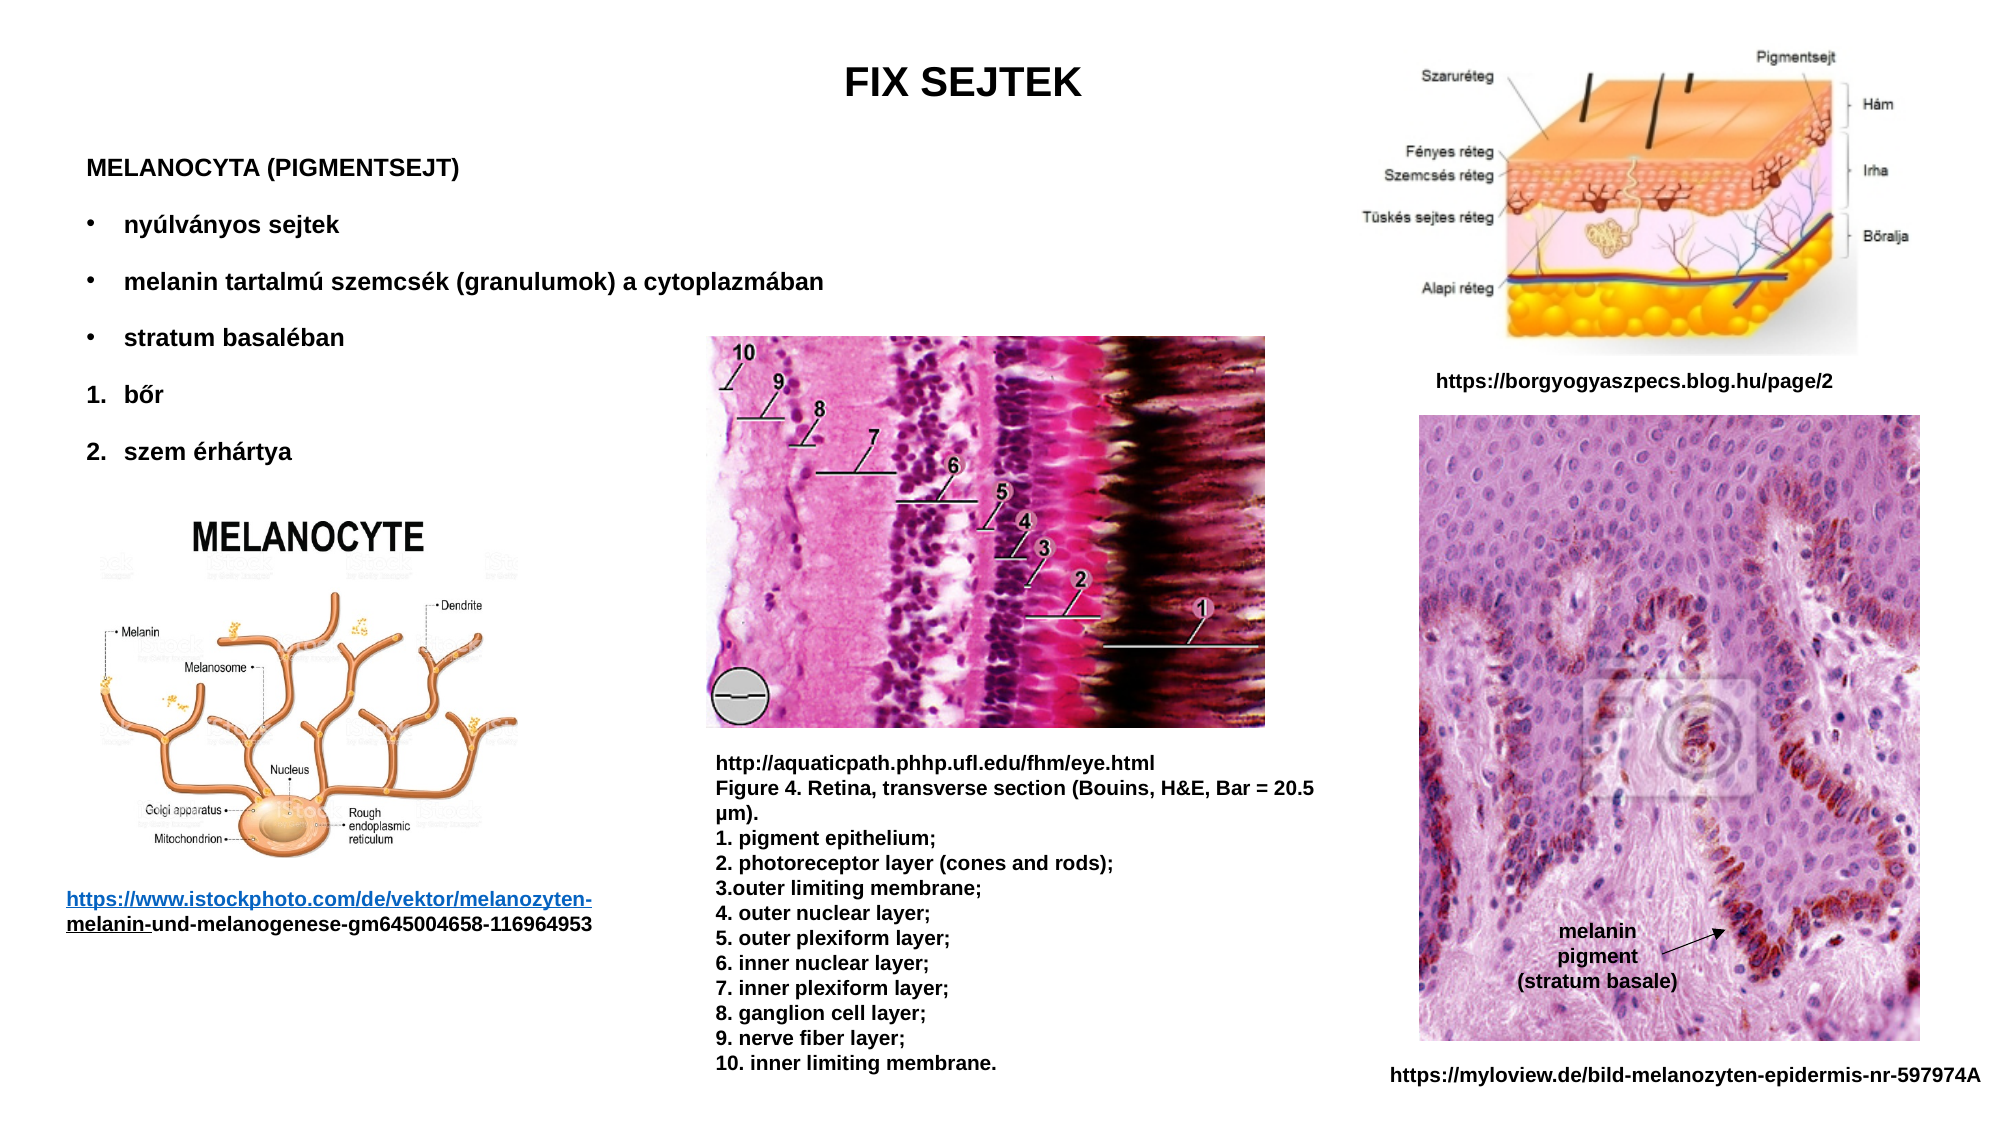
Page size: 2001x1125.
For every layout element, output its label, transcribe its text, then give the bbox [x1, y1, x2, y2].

picture [1357, 39, 1912, 356]
text_box https://www.istockphoto.com/de/vektor/melanozyten- melanin-und-melanogenese-gm645004658-116964953 [51, 877, 696, 943]
text_box http://aquaticpath.phhp.ufl.edu/fhm/eye.html Figure 4. Retina, transverse section (Bouins, H&E, Bar = 20.5 µm). 1. pigment epithelium; 2. photoreceptor layer (cones and rods); 3.outer limiting membrane; 4. outer nuclear layer; 5. outer plexiform layer; 6. inner nuclear layer; 7. inner plexiform layer; 8. ganglion cell layer; 9. nerve fiber layer; 10. inner limiting membrane. [700, 742, 1364, 1082]
text_box https://borgyogyaszpecs.blog.hu/page/2 [1421, 360, 1849, 400]
text_box https://myloview.de/bild-melanozyten-epidermis-nr-597974A [1375, 1054, 1997, 1094]
title FIX SEJTEK [100, 21, 1826, 138]
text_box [1662, 929, 1726, 954]
list MELANOCYTA (PIGMENTSEJT) nyúlványos sejtek melanin tartalmú szemcsék (granulumok) a cytoplazmában stratum basaléban bőr szem érhártya [71, 138, 1797, 852]
picture [706, 336, 1265, 728]
picture [100, 521, 518, 858]
picture [1419, 415, 1920, 1041]
